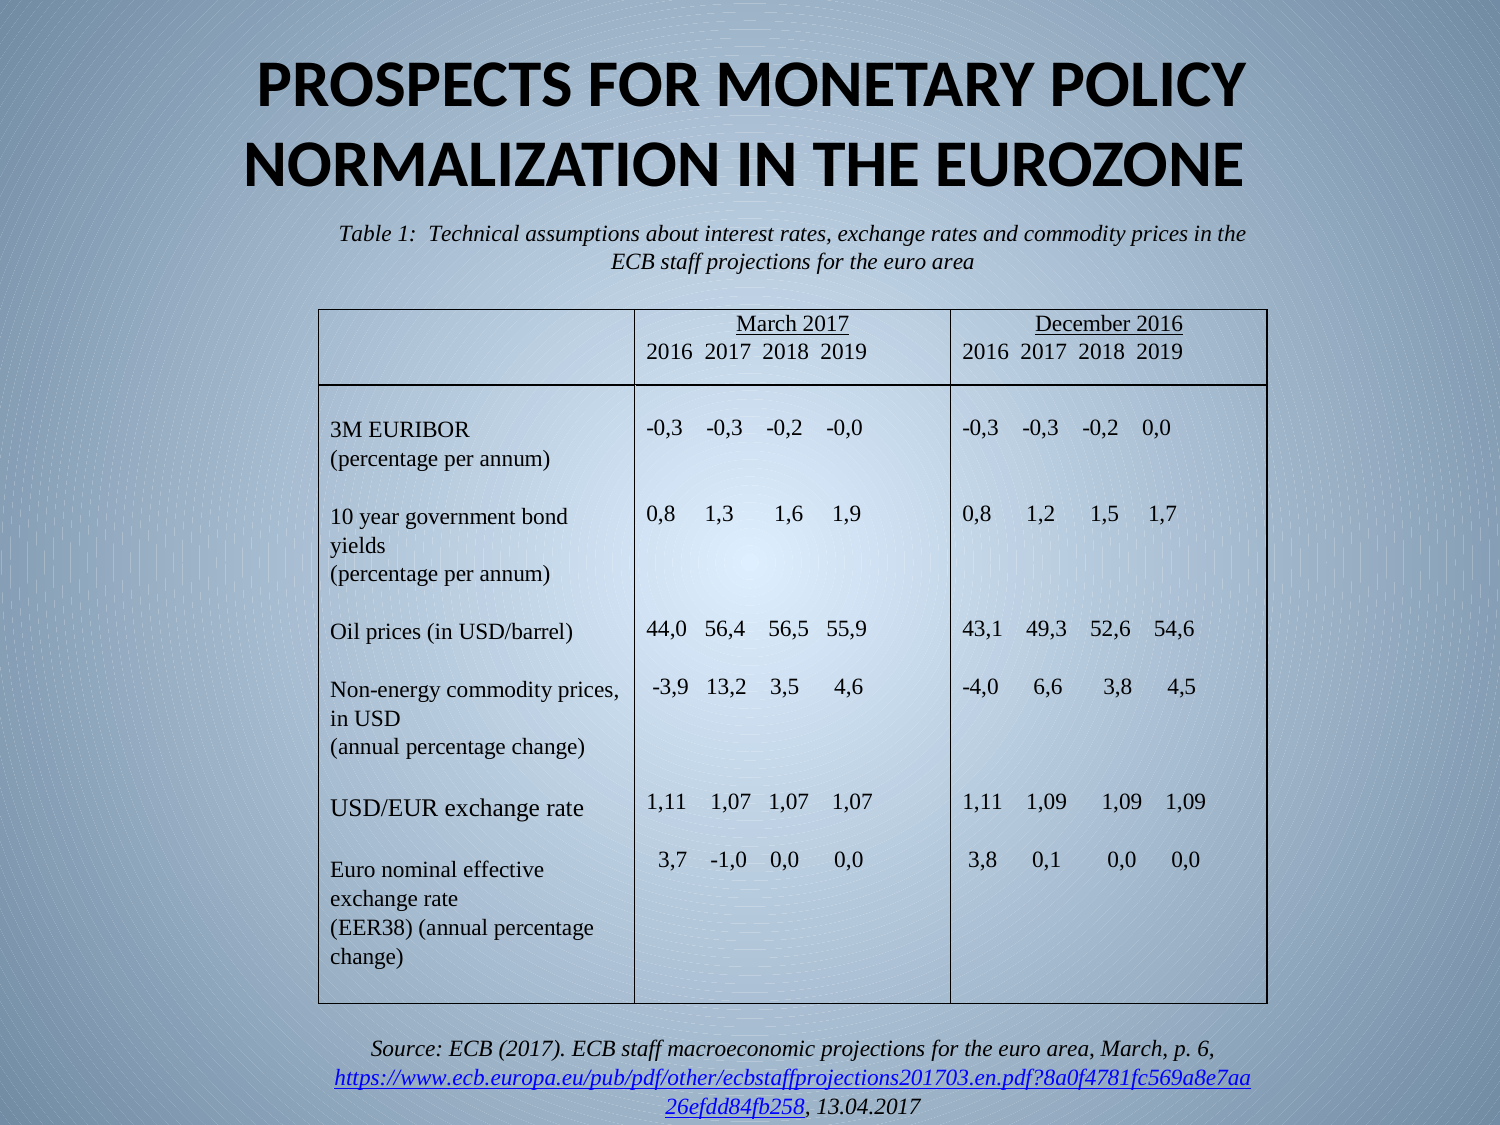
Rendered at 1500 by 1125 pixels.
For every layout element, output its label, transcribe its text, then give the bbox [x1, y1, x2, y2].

title PROSPECTS FOR MONETARY POLICY NORMALIZATION IN THE EUROZONE [76, 66, 1427, 254]
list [242, 219, 1270, 1125]
